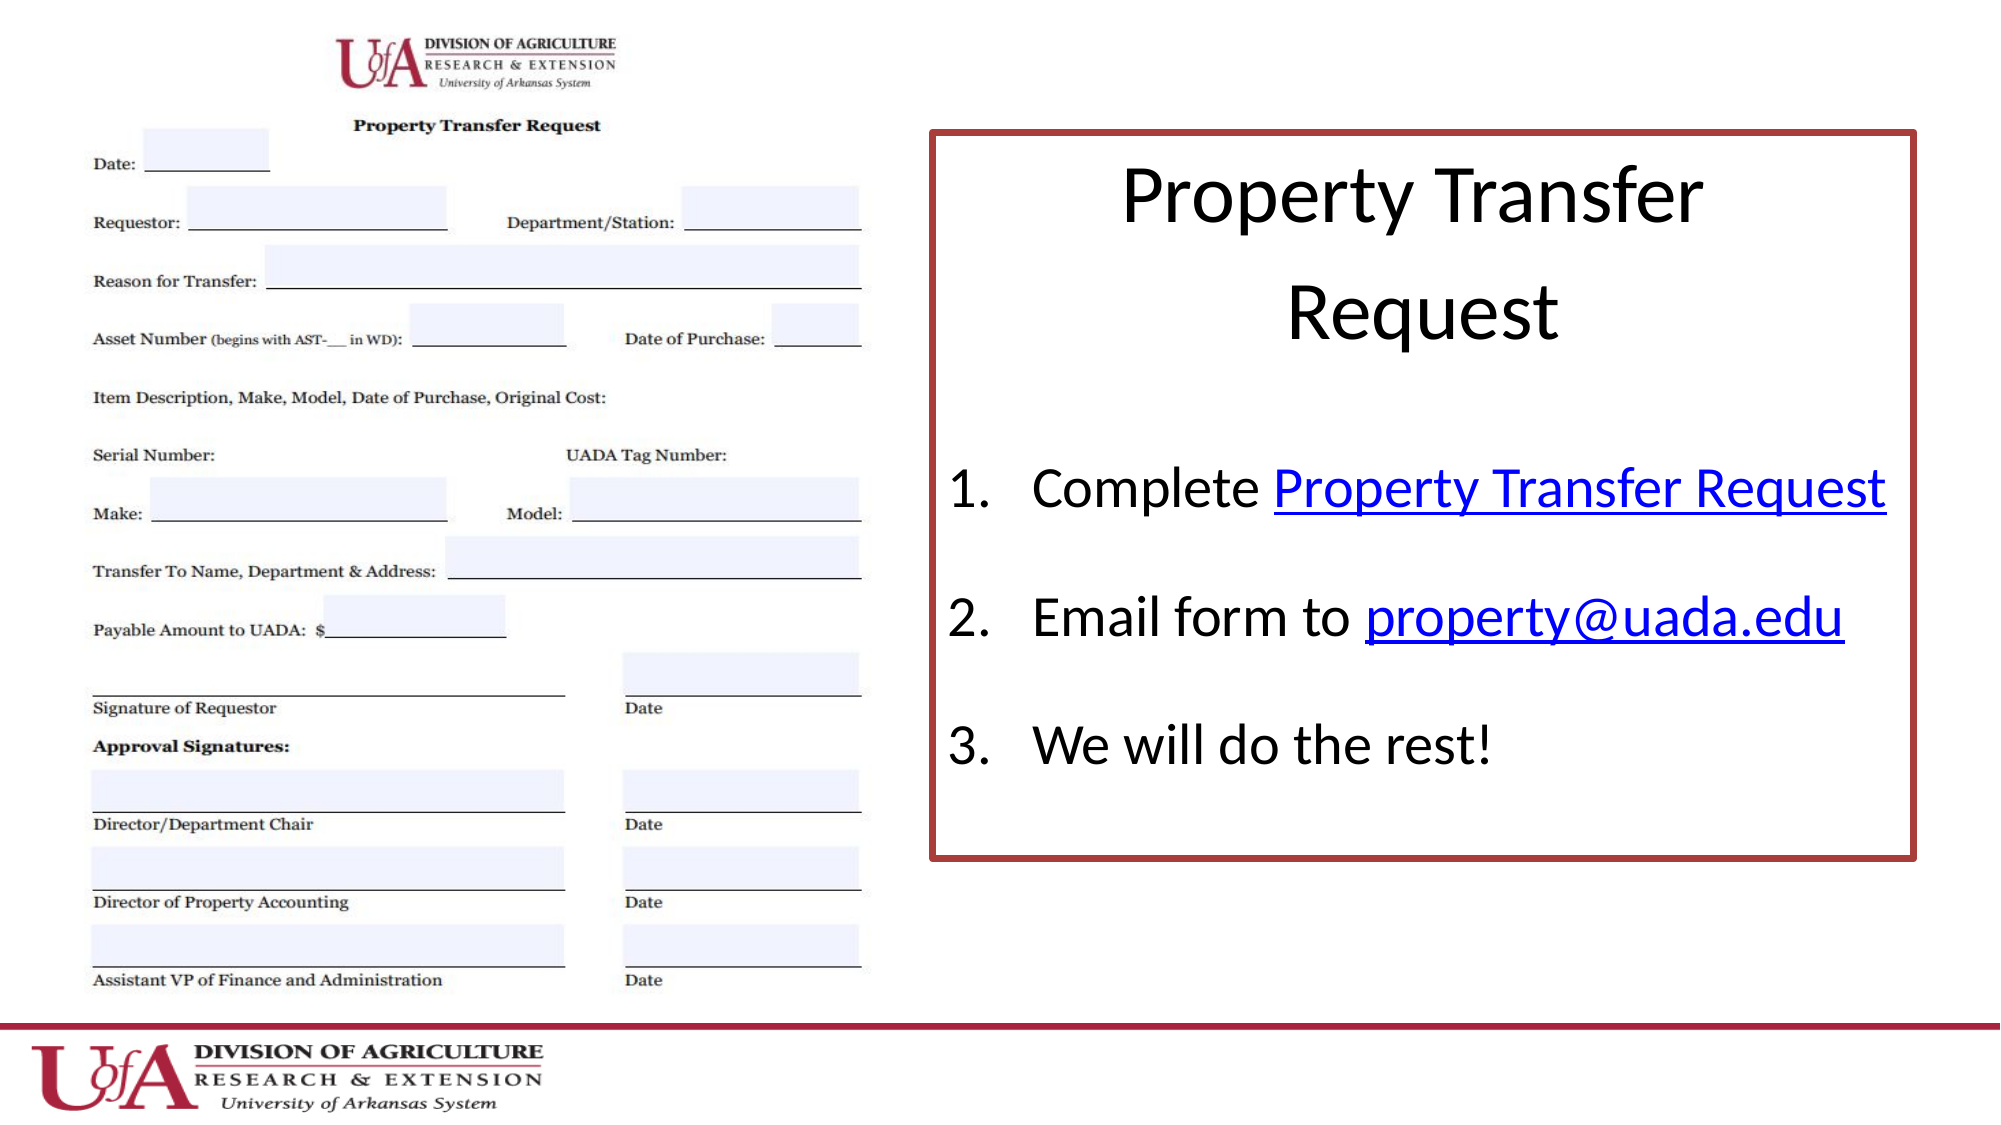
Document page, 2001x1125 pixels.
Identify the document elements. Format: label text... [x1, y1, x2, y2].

picture [18, 16, 933, 1018]
picture [0, 1023, 2000, 1124]
list Property Transfer Request Complete Property Transfer Request Email form to property@uada.edu We will do the rest! [937, 132, 1914, 859]
